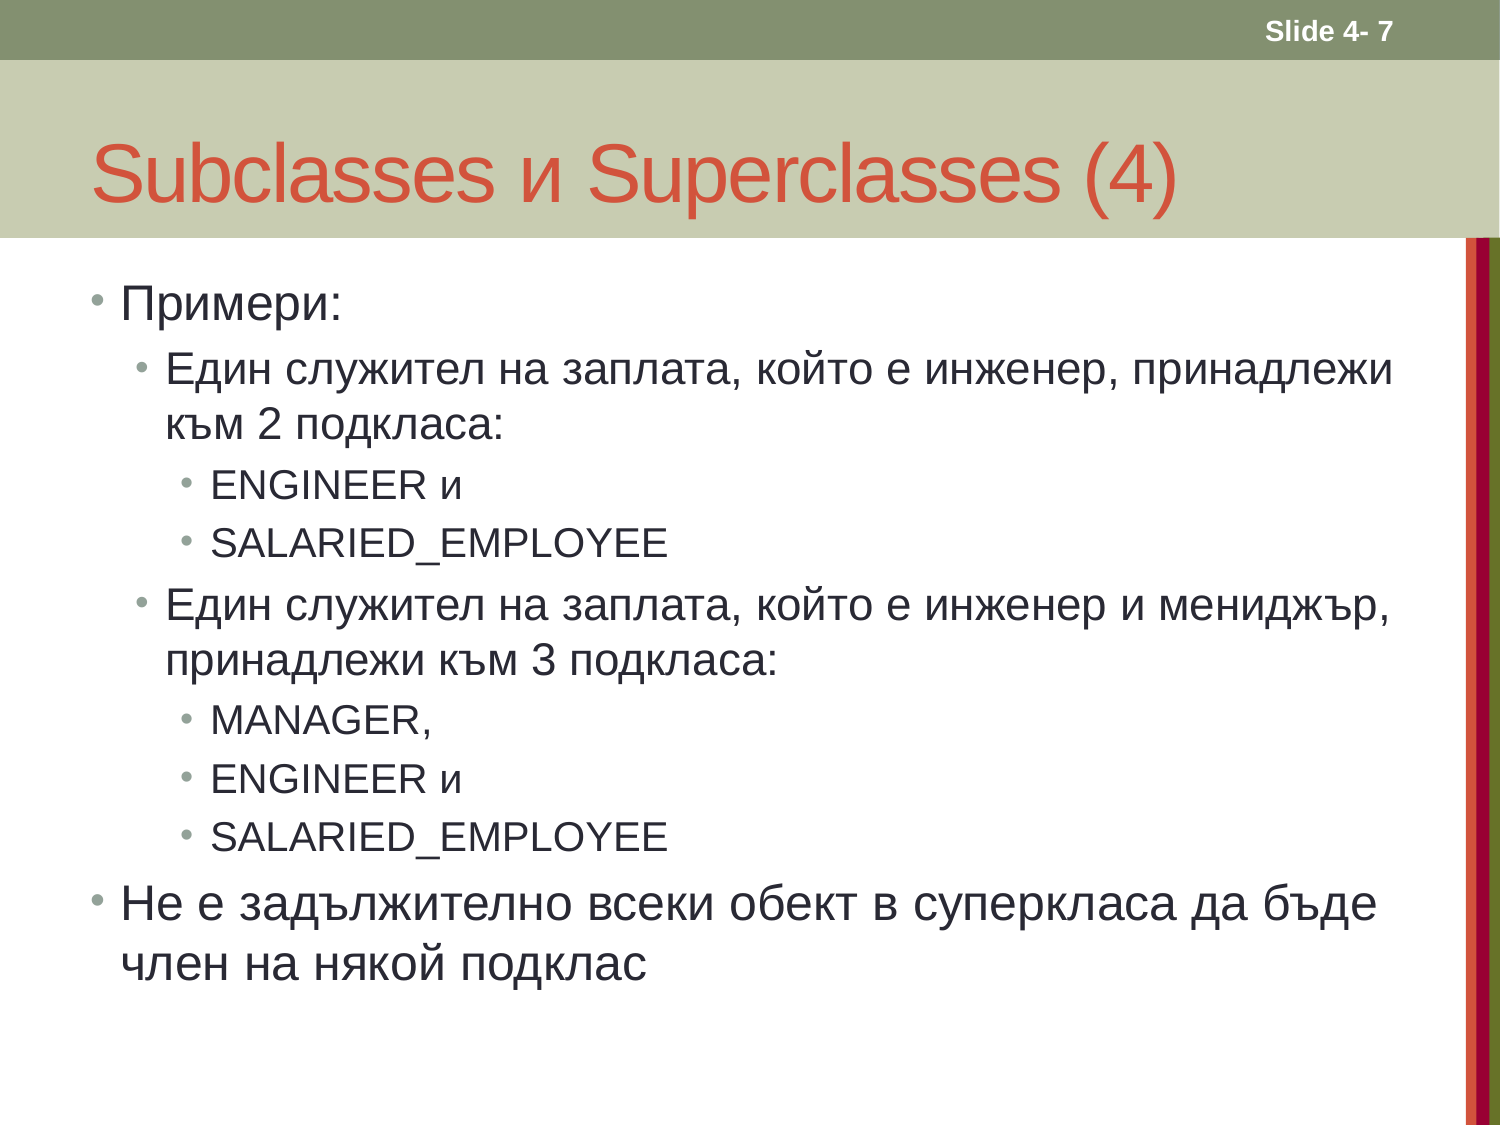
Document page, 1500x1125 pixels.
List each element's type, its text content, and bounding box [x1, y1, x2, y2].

slide_number Slide 4- 7 [1250, 3, 1425, 57]
title Subclasses и Superclasses (4) [75, 87, 1425, 250]
list Примери: Един служител на заплата, който е инженер, принадлежи към 2 подкласа: ENGINEER и SALARIED_EMPLOYEE Един служител на заплата, който е инженер и мениджър, принадлежи към 3 подкласа: MANAGER, ENGINEER и SALARIED_EMPLOYEE Не е задължително всеки обект в суперкласа да бъде член на някой подклас [75, 262, 1425, 1063]
